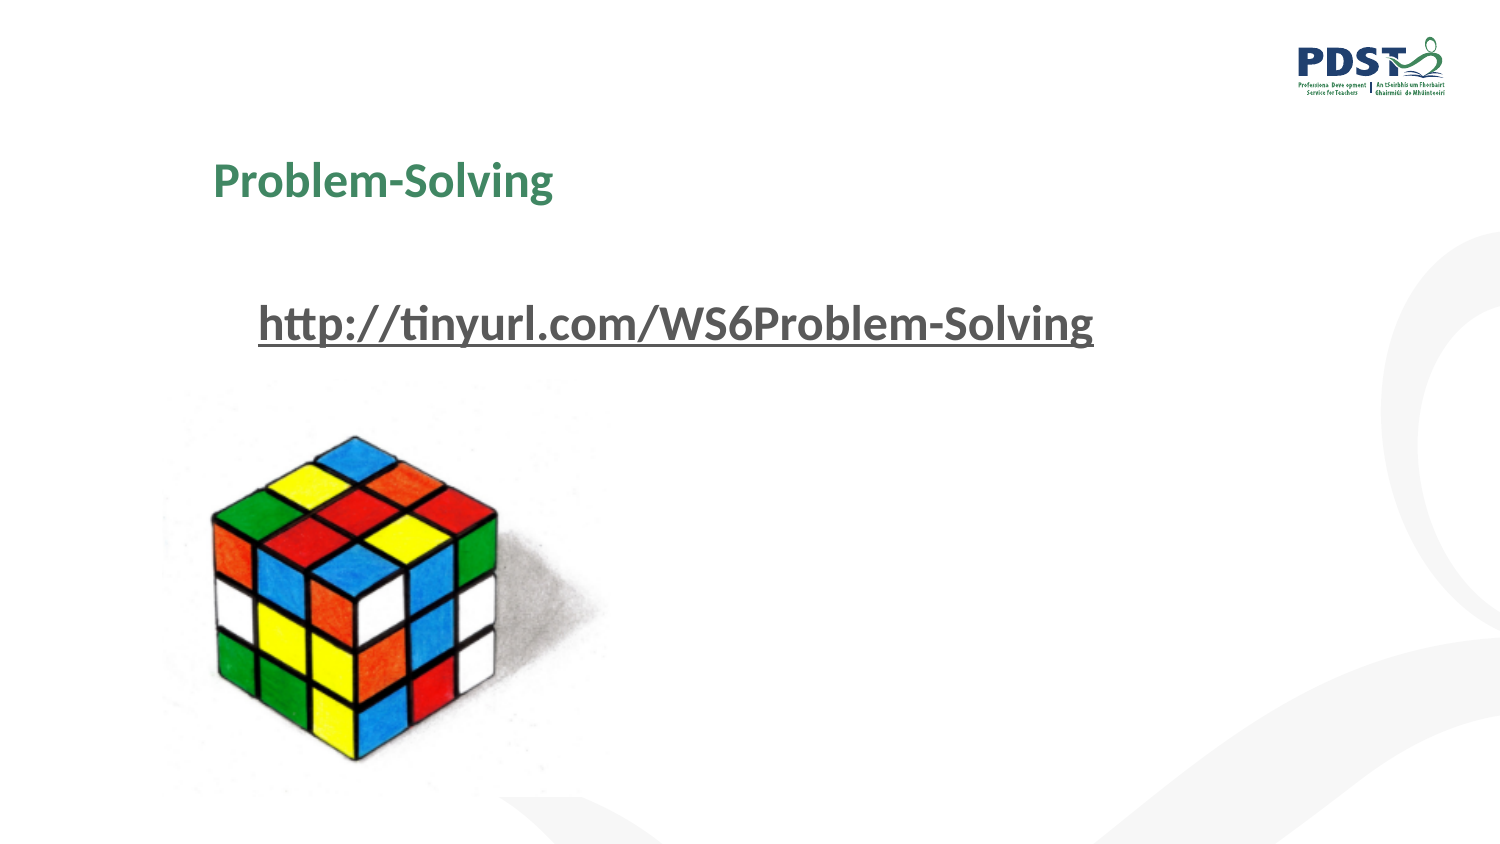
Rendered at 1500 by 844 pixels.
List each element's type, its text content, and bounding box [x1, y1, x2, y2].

title Problem-Solving [63, 110, 711, 208]
picture [162, 379, 612, 797]
text_box http://tinyurl.com/WS6Problem-Solving [242, 275, 1272, 682]
